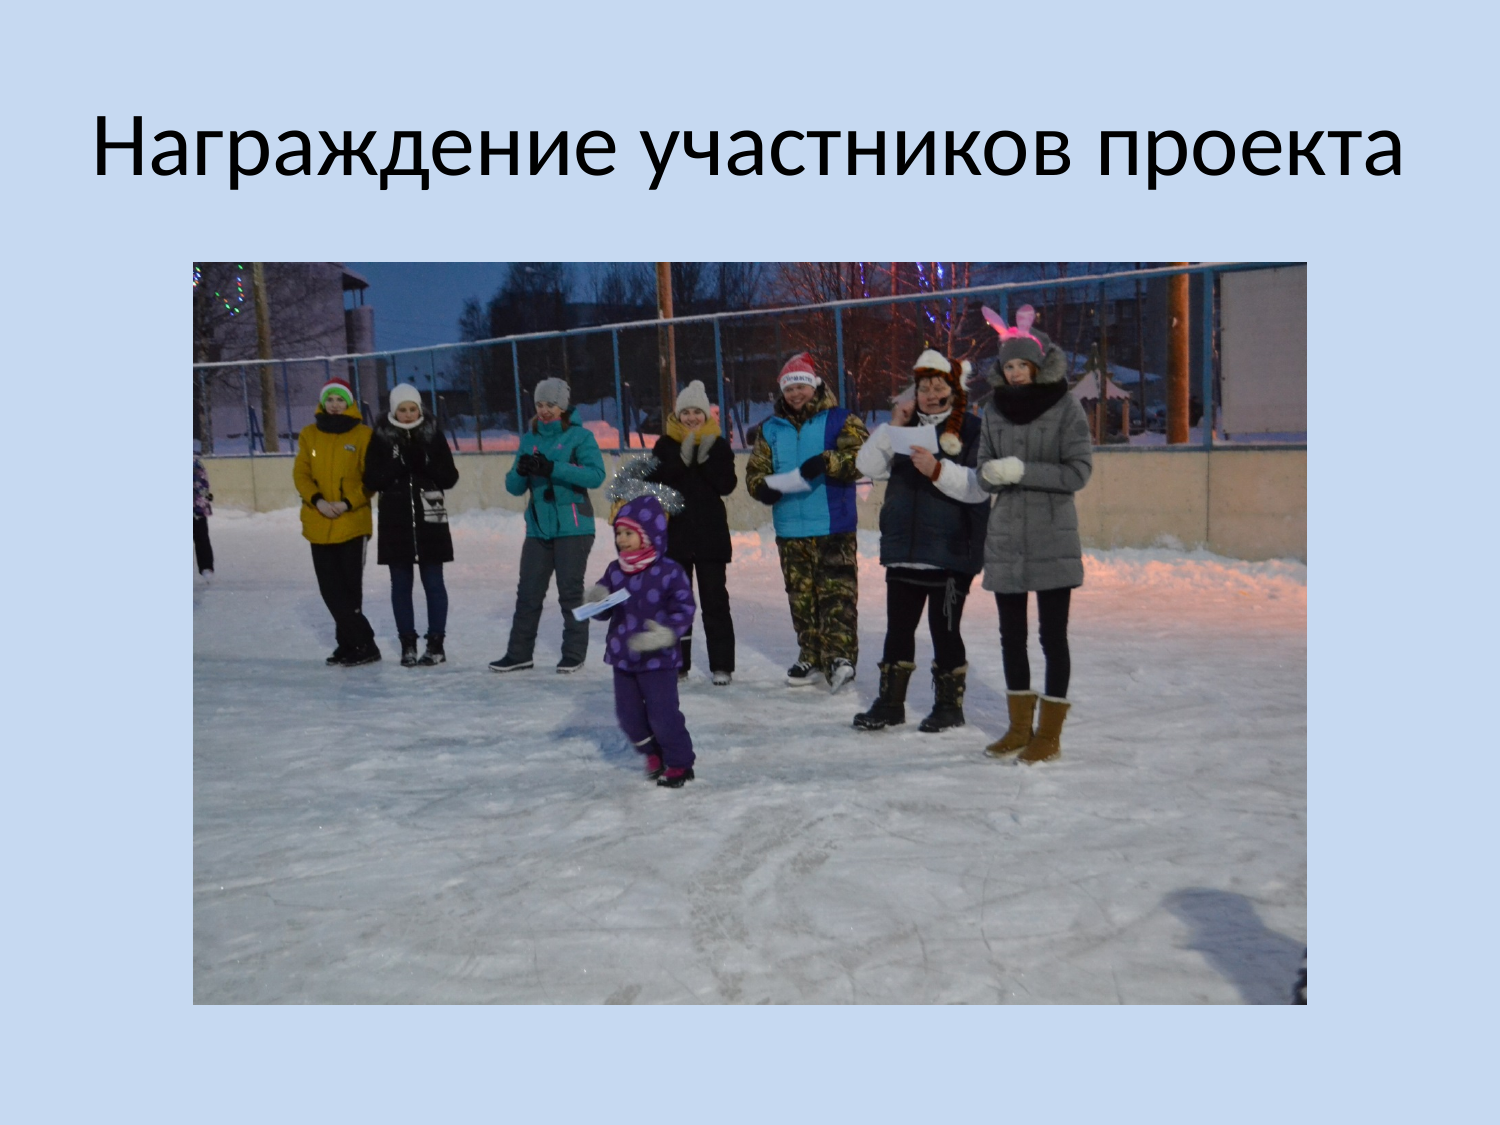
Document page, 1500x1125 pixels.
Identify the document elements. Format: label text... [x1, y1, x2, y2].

title Награждение участников проекта [75, 45, 1425, 233]
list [192, 262, 1307, 1006]
